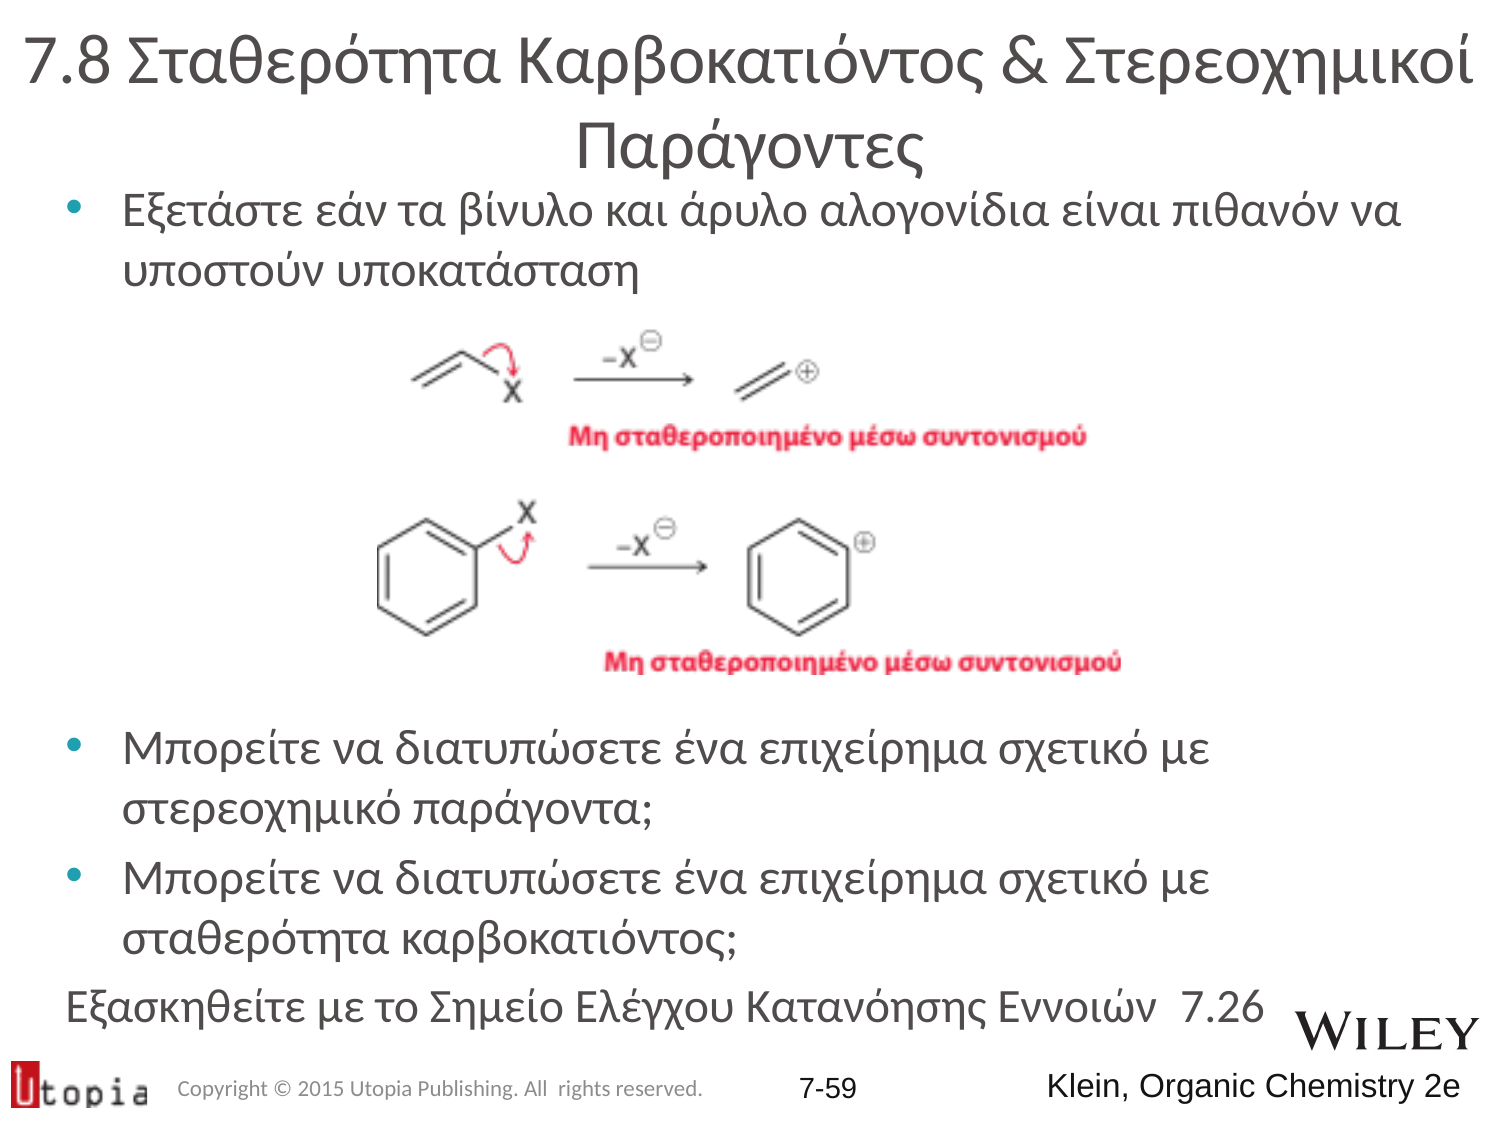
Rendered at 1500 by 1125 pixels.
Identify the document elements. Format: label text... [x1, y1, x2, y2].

picture [1292, 1009, 1480, 1053]
slide_number Copyright © 2015 Utopia Publishing. All rights reserved. [162, 1056, 664, 1117]
slide_number 7-58 [664, 1056, 992, 1117]
picture [376, 328, 1122, 675]
list Εξετάστε εάν τα βίνυλο και άρυλο αλογονίδια είναι πιθανόν να υποστούν υποκατάσταση Μπορείτε να διατυπώσετε ένα επιχείρημα σχετικό με στερεοχημικό παράγοντα; Μπορείτε να διατυπώσετε ένα επιχείρημα σχετικό με σταθερότητα καρβοκατιόντος; Εξασκηθείτε με το Σημείο Ελέγχου Κατανόησης Εννοιών 7.26 [50, 168, 1442, 1043]
title 7.8 Σταθερότητα Καρβοκατιόντος & Στερεοχημικοί Παράγοντες [0, 4, 1500, 193]
footer Klein, Organic Chemistry 2e [1010, 1056, 1486, 1117]
